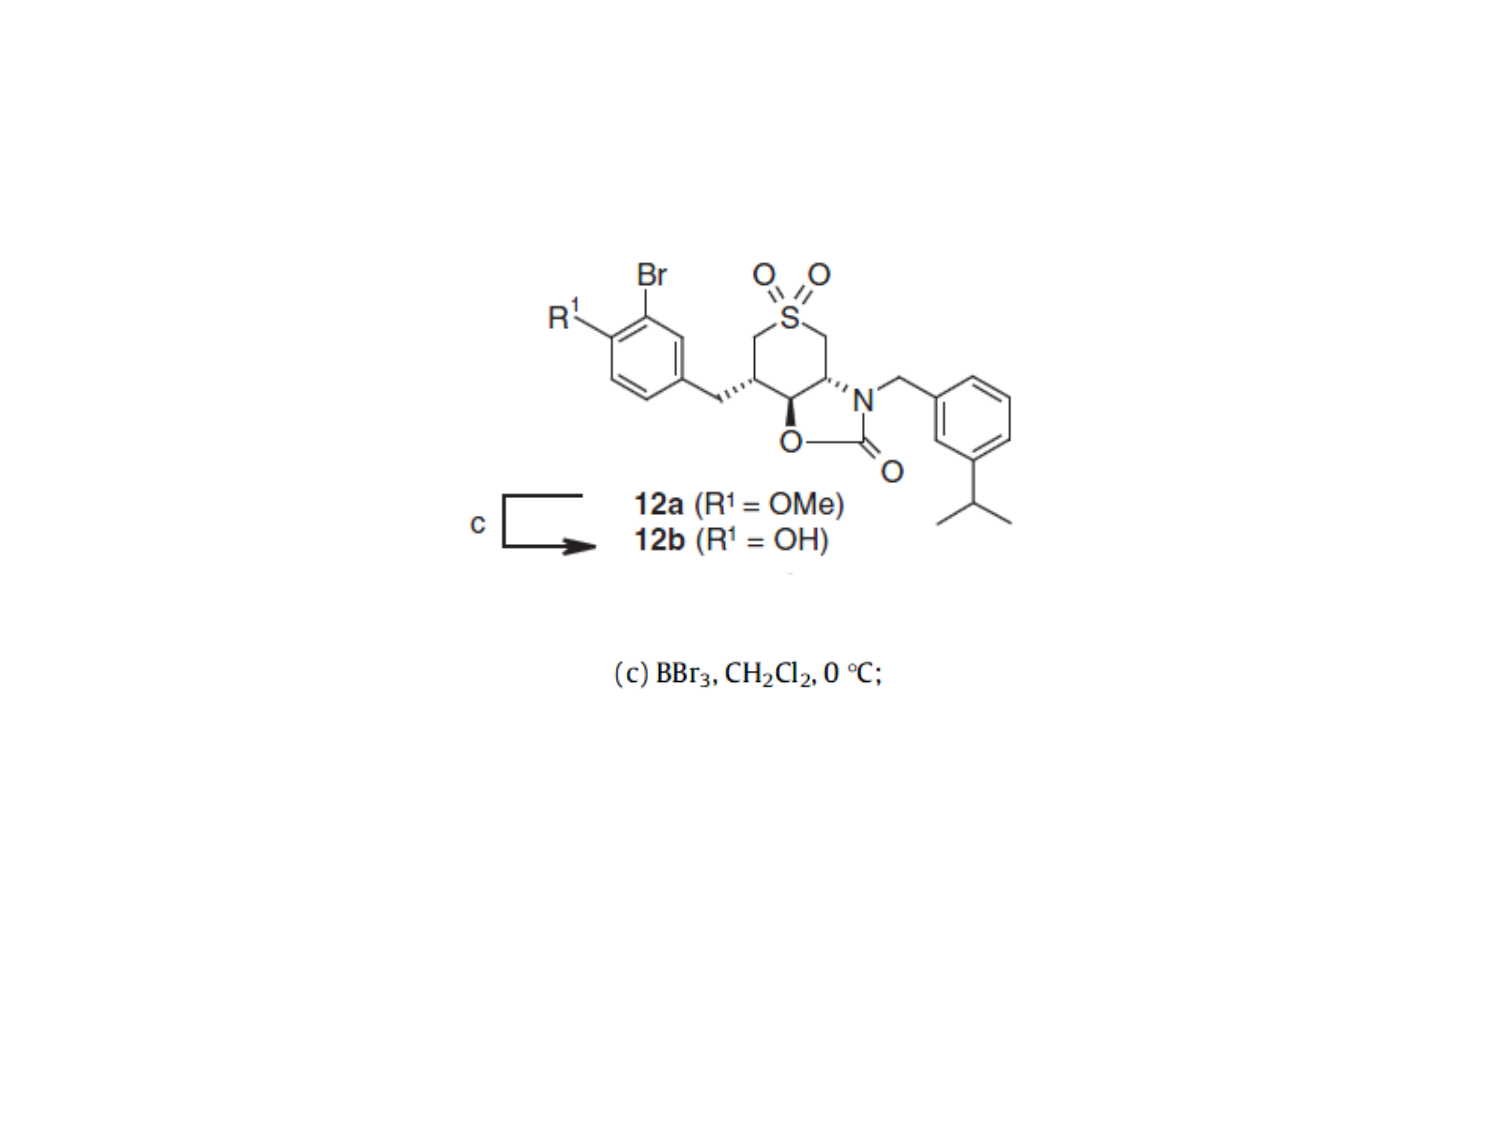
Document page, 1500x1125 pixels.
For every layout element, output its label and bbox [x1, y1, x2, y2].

picture [449, 237, 1043, 576]
picture [604, 637, 888, 715]
